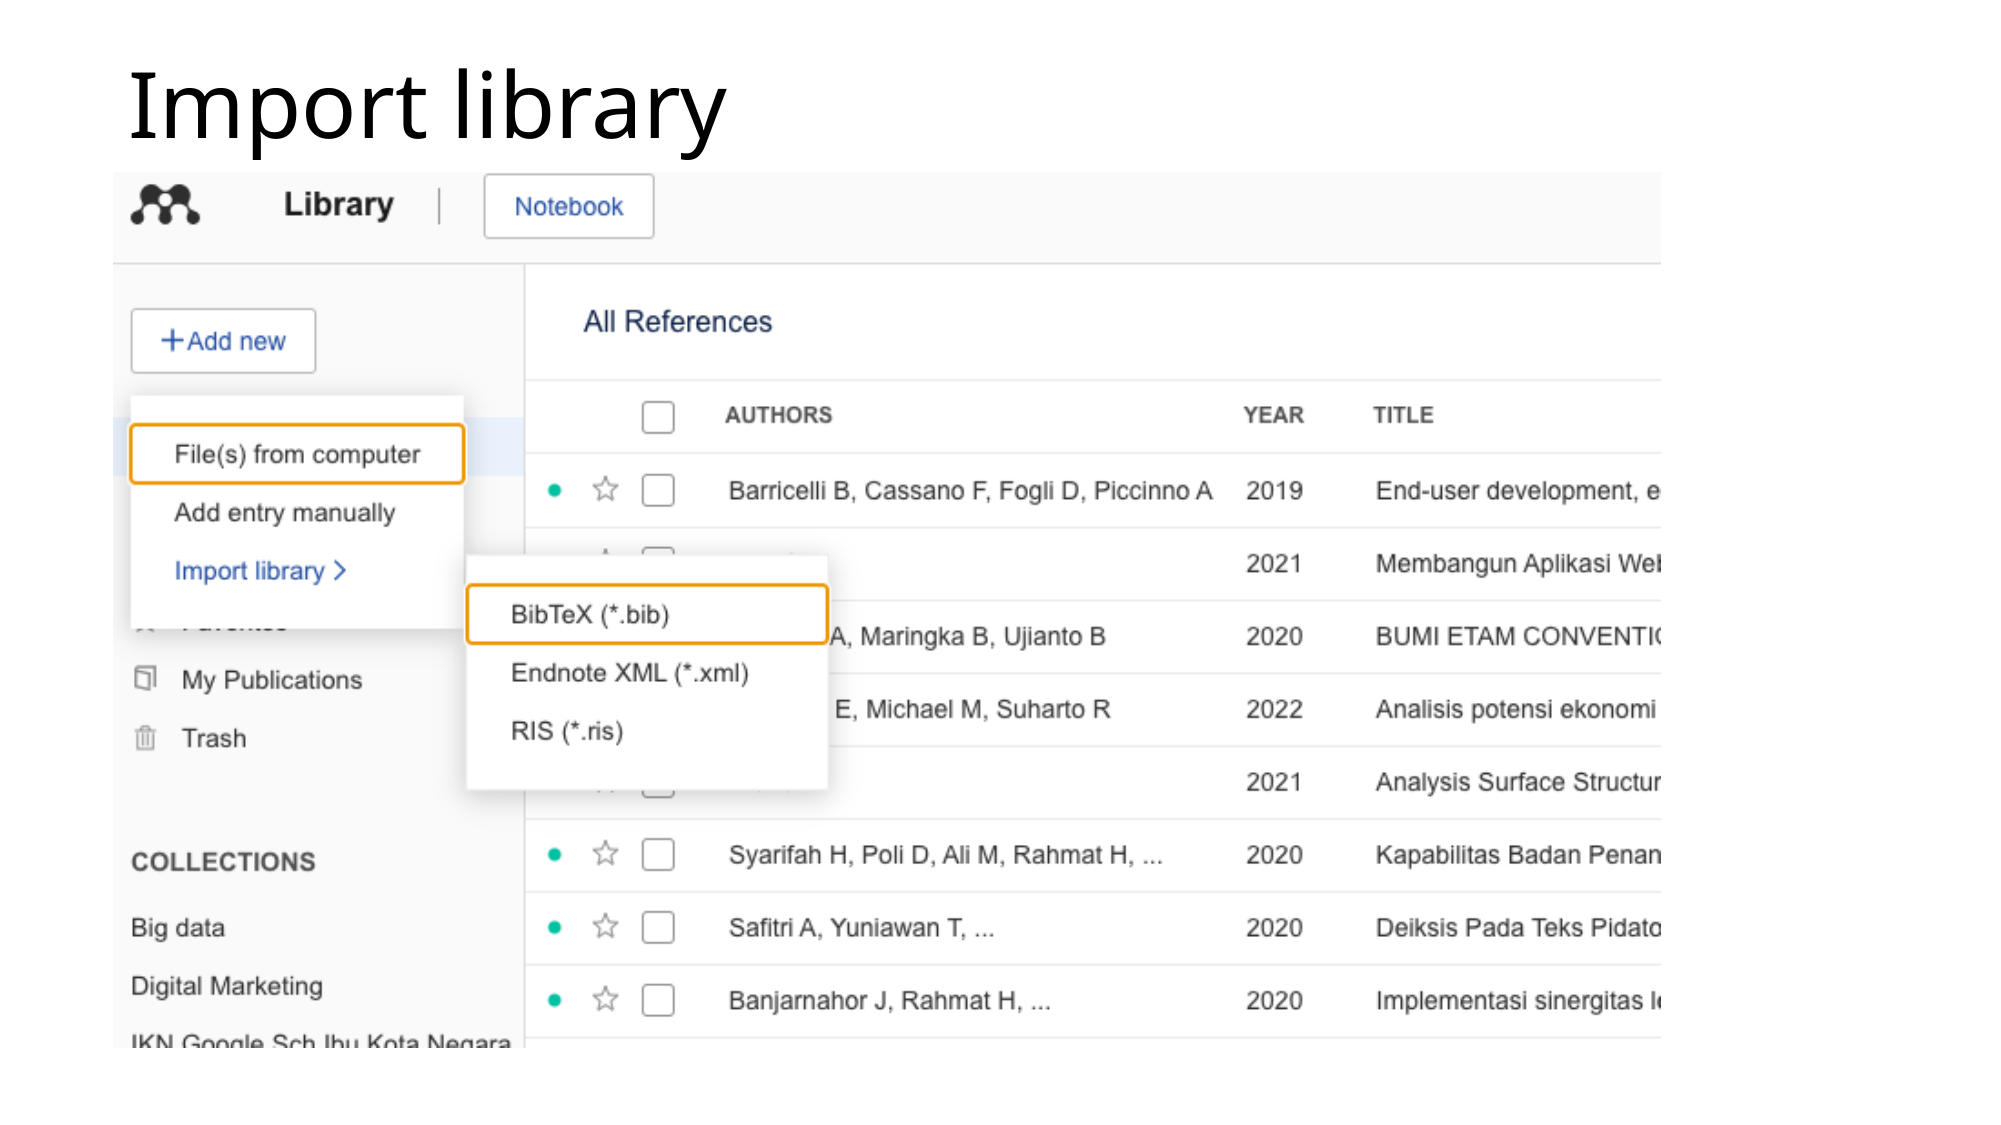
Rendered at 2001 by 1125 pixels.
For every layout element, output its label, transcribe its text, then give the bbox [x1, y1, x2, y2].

picture [113, 172, 1661, 1048]
title Import library [113, 0, 1839, 218]
